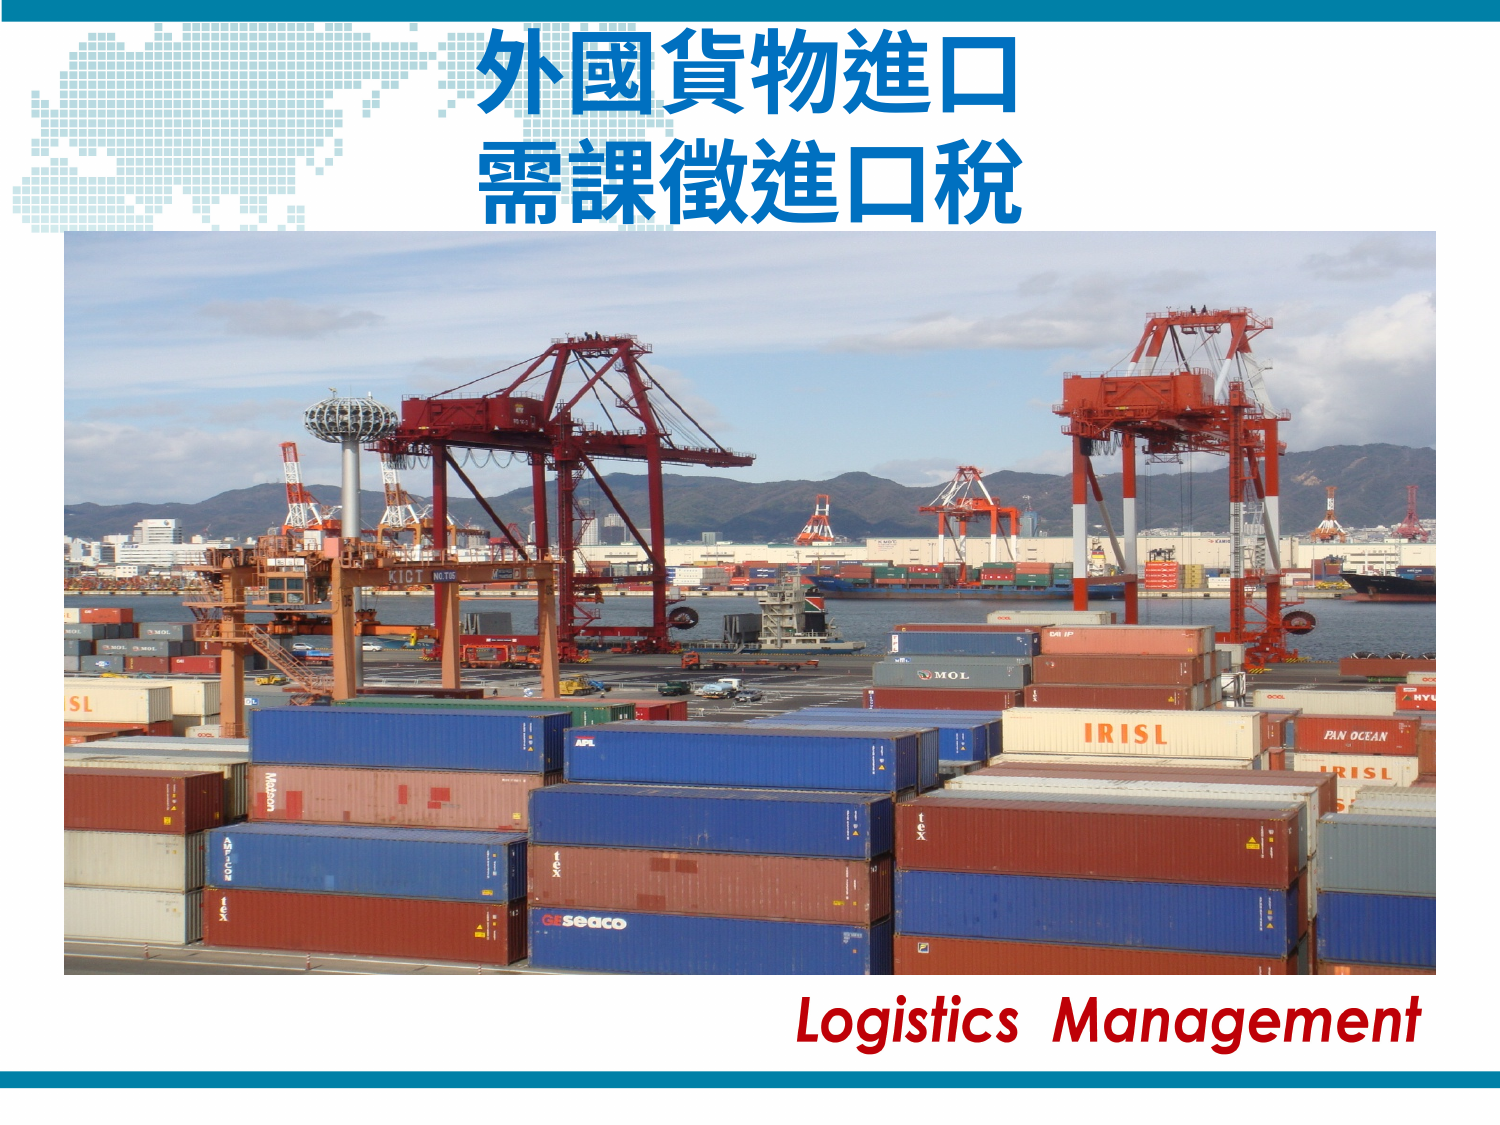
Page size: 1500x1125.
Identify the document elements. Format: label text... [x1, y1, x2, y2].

title 外國貨物進口 需課徵進口稅 [74, 30, 1426, 219]
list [64, 231, 1436, 975]
picture [0, 1089, 1500, 1125]
picture [0, 0, 1500, 1071]
